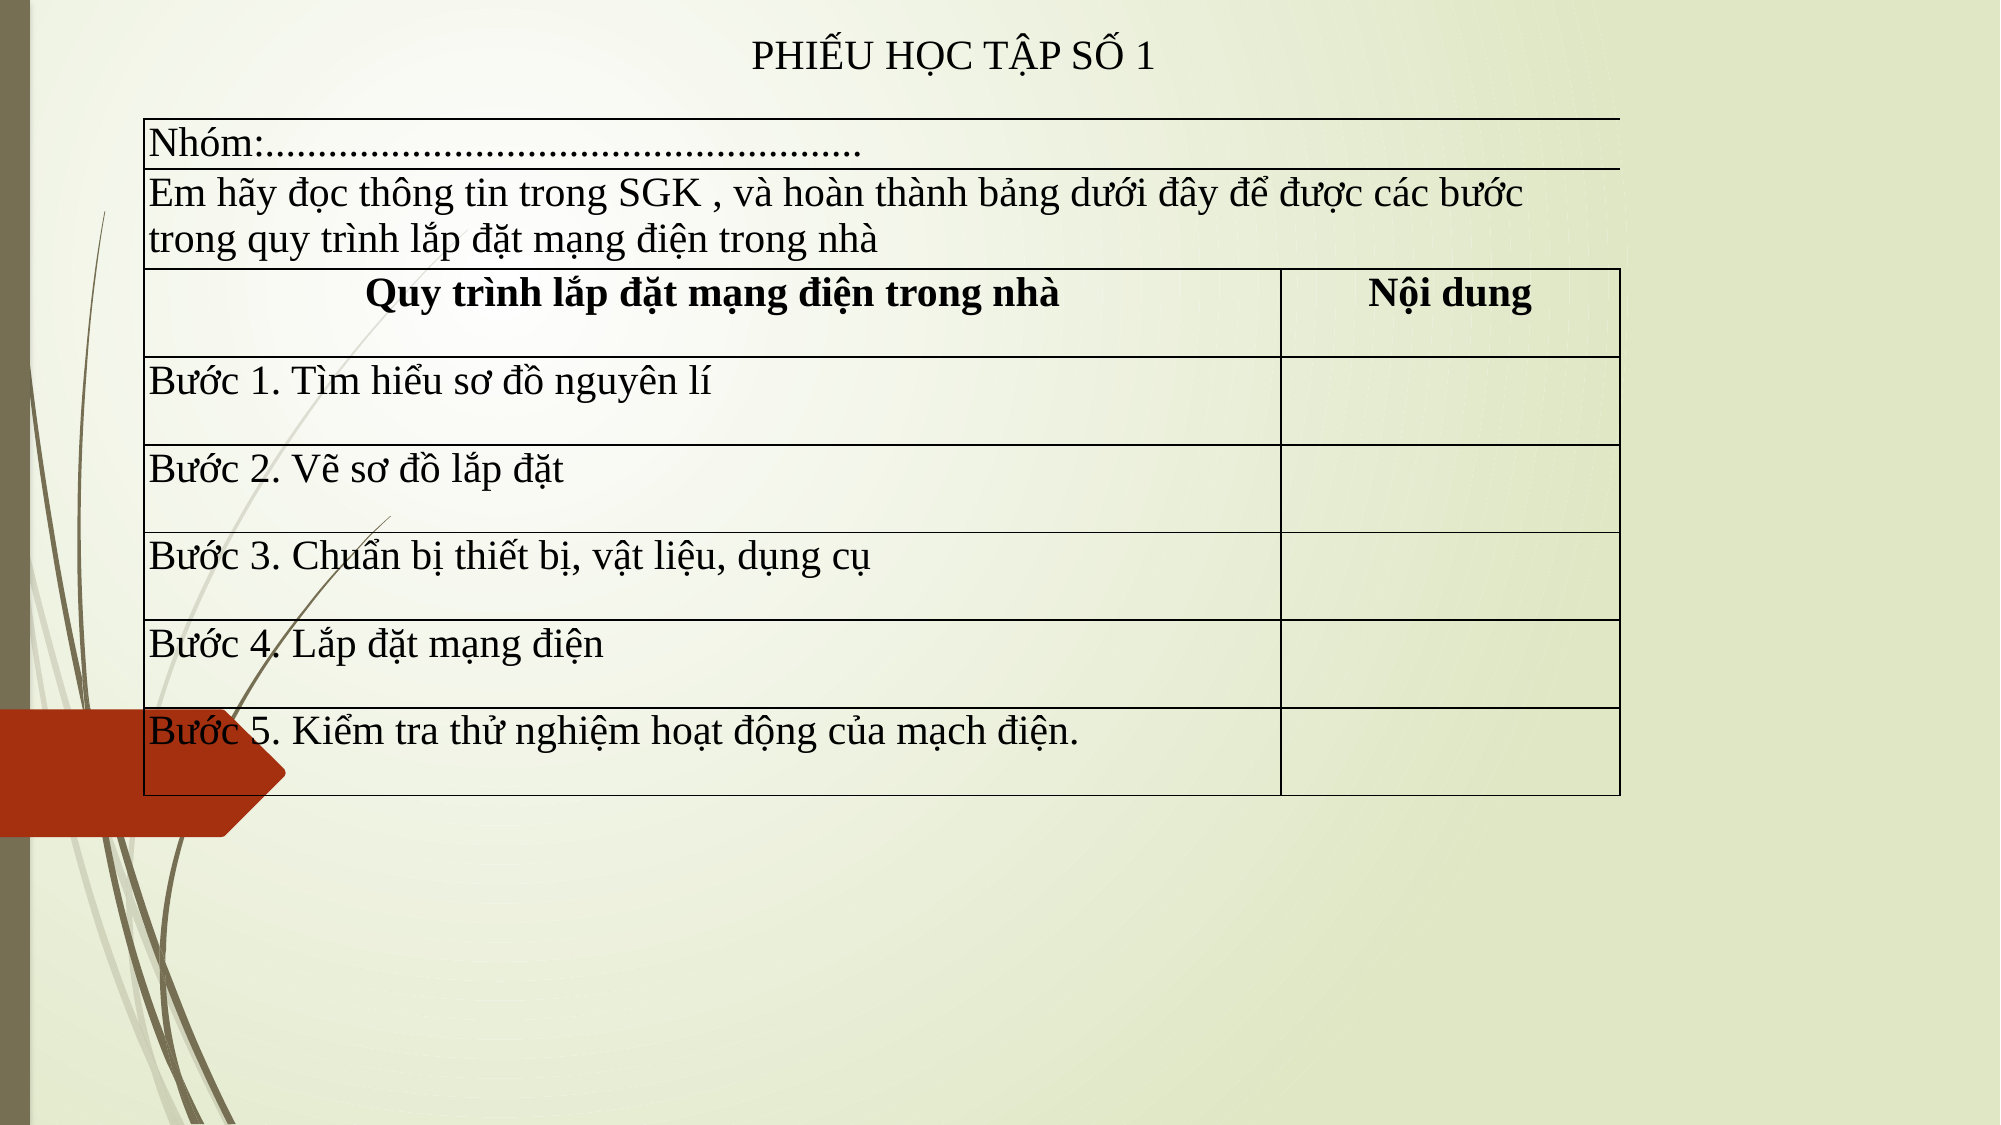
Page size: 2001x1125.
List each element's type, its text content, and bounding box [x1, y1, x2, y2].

text_box PHIẾU HỌC TẬP SỐ 1 [736, 20, 1172, 85]
table_cell Bước 5. Kiểm tra thử nghiệm hoạt động của mạch điện. [145, 709, 1280, 795]
table_cell Bước 4. Lắp đặt mạng điện [145, 621, 1280, 707]
table_cell [1282, 533, 1619, 619]
table_cell Em hãy đọc thông tin trong SGK , và hoàn thành bảng dưới đây để được các bước trong quy trình lắp đặt mạng điện trong nhà [145, 170, 1620, 268]
table_cell [1282, 709, 1619, 795]
table_cell [1282, 358, 1619, 444]
table_cell Bước 2. Vẽ sơ đồ lắp đặt [145, 446, 1280, 532]
table_cell Bước 3. Chuẩn bị thiết bị, vật liệu, dụng cụ [145, 533, 1280, 619]
table_header Nhóm:......................................................... [145, 120, 1620, 168]
table_cell Bước 1. Tìm hiểu sơ đồ nguyên lí [145, 358, 1280, 444]
table_cell Quy trình lắp đặt mạng điện trong nhà [145, 270, 1280, 356]
table_cell [1282, 621, 1619, 707]
table_cell [1282, 446, 1619, 532]
table_cell Nội dung [1282, 270, 1619, 356]
